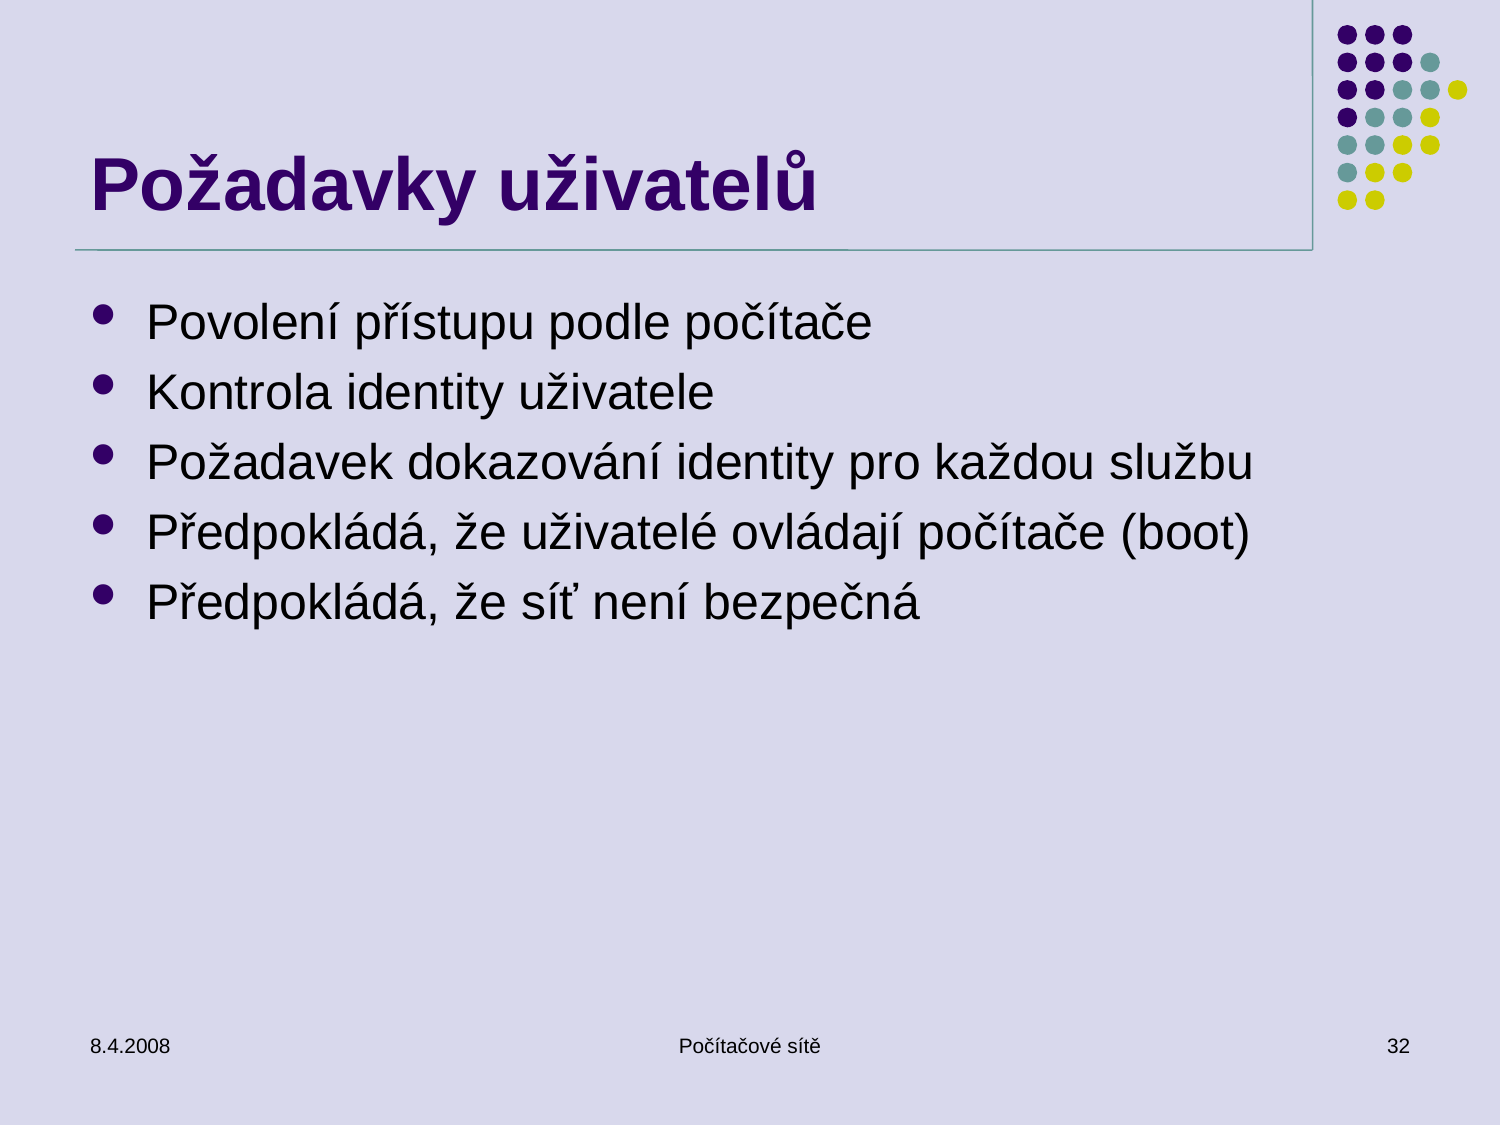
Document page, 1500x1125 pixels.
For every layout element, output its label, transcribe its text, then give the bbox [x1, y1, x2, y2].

footer Počítačové sítě [512, 1025, 988, 1100]
title Požadavky uživatelů [75, 20, 1313, 233]
slide_number 32 [1074, 1025, 1425, 1100]
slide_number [75, 1025, 425, 1100]
list Povolení přístupu podle počítače Kontrola identity uživatele Požadavek dokazování identity pro každou službu Předpokládá, že uživatelé ovládají počítače (boot) Předpokládá, že síť není bezpečná [75, 282, 1425, 1006]
